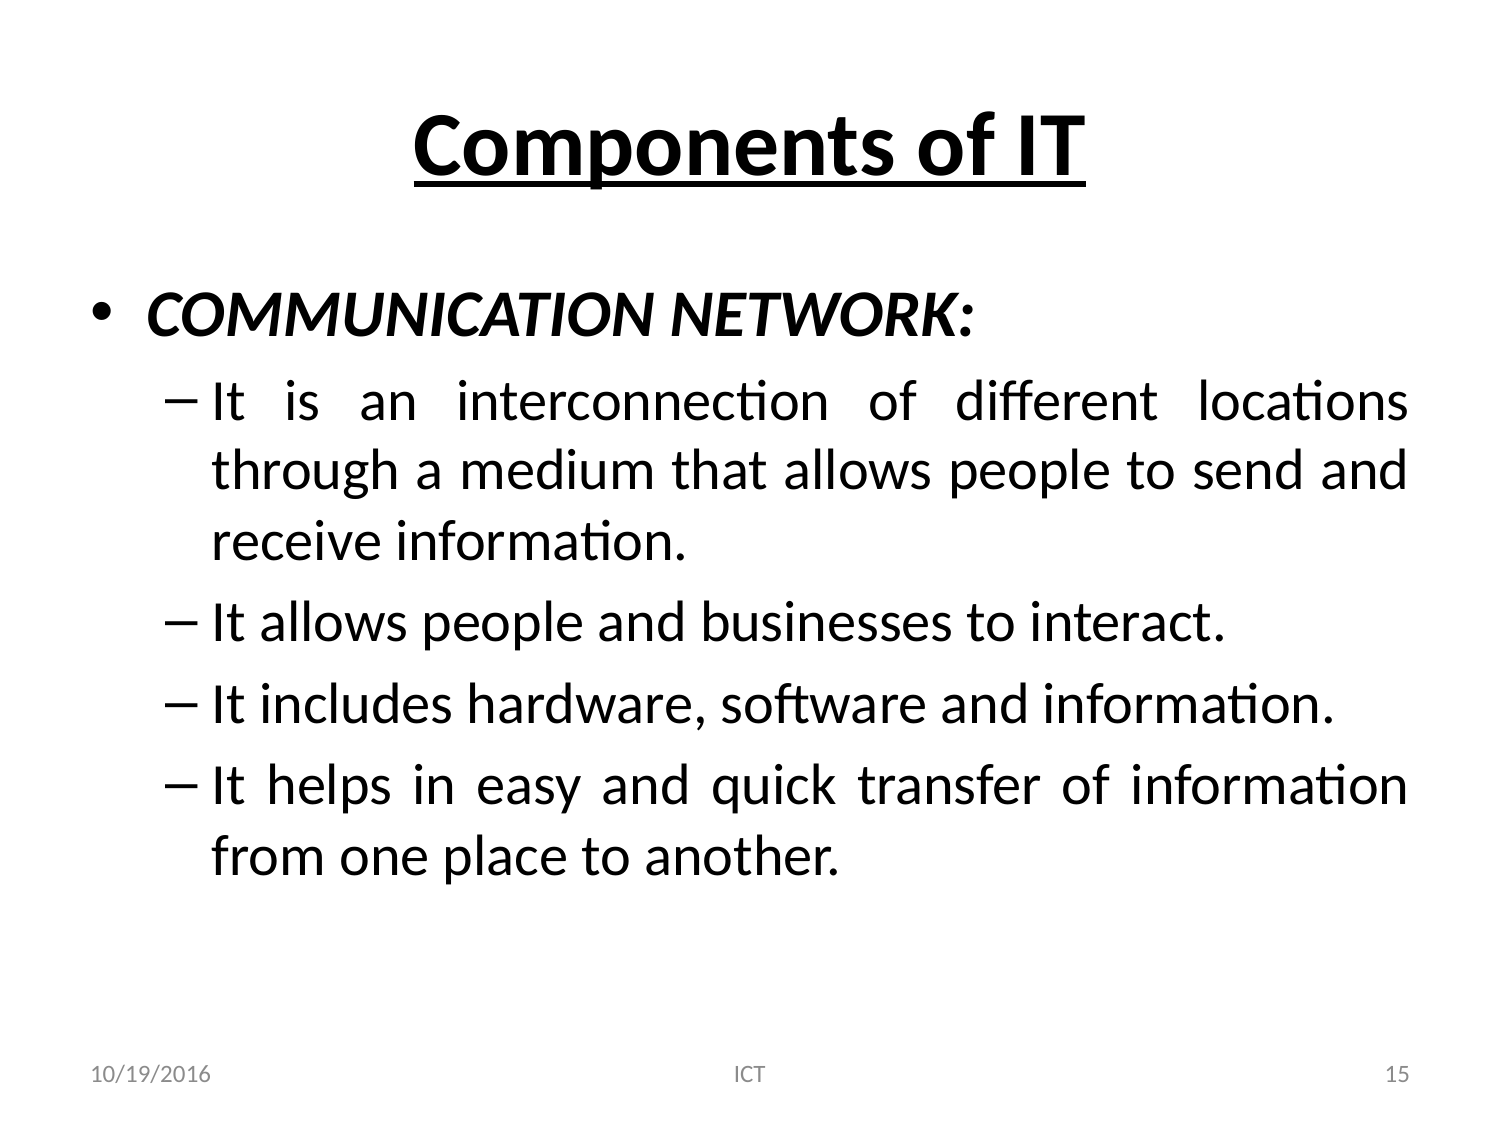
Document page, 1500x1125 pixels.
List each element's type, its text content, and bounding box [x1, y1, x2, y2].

title Components of IT [75, 45, 1425, 233]
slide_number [75, 1042, 425, 1103]
footer ICT [512, 1042, 988, 1103]
list COMMUNICATION NETWORK: It is an interconnection of different locations through a medium that allows people to send and receive information. It allows people and businesses to interact. It includes hardware, software and information. It helps in easy and quick transfer of information from one place to another. [75, 262, 1425, 1005]
slide_number 15 [1074, 1042, 1425, 1103]
